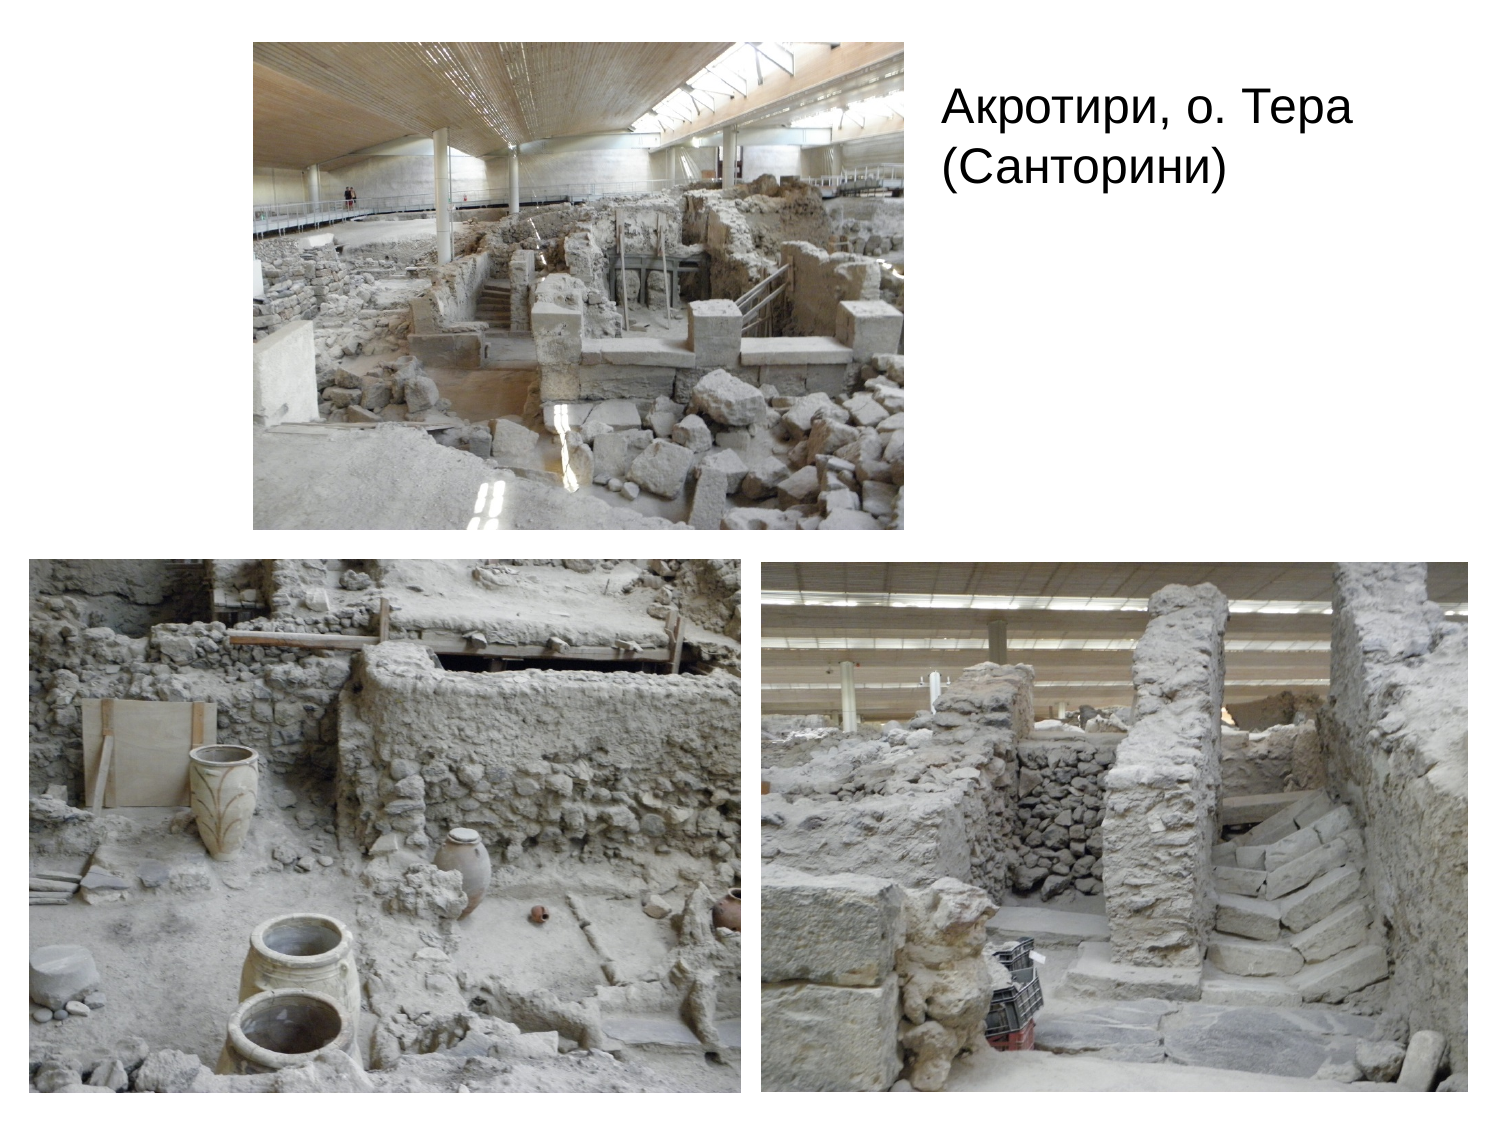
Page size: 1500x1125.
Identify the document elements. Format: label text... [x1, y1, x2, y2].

picture [761, 562, 1468, 1093]
text_box Акротири, о. Тера (Санторини) [927, 66, 1400, 202]
picture [253, 42, 904, 531]
picture [29, 558, 741, 1093]
